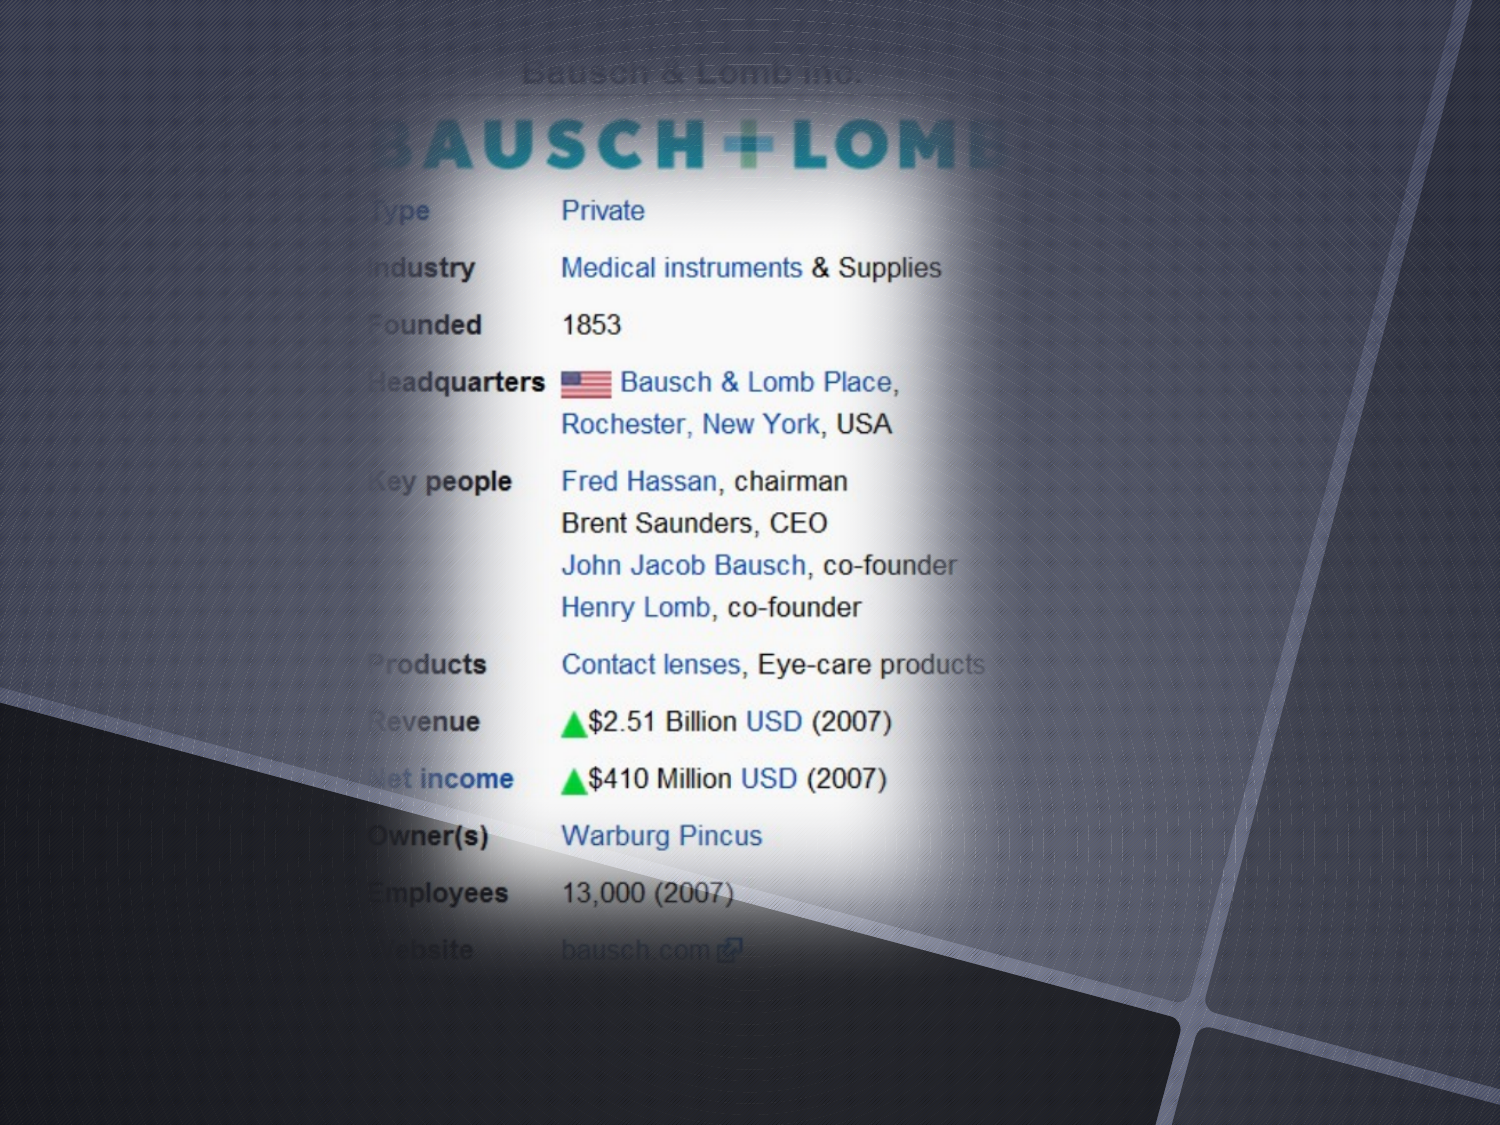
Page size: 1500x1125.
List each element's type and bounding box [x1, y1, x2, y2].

picture [347, 42, 1034, 995]
